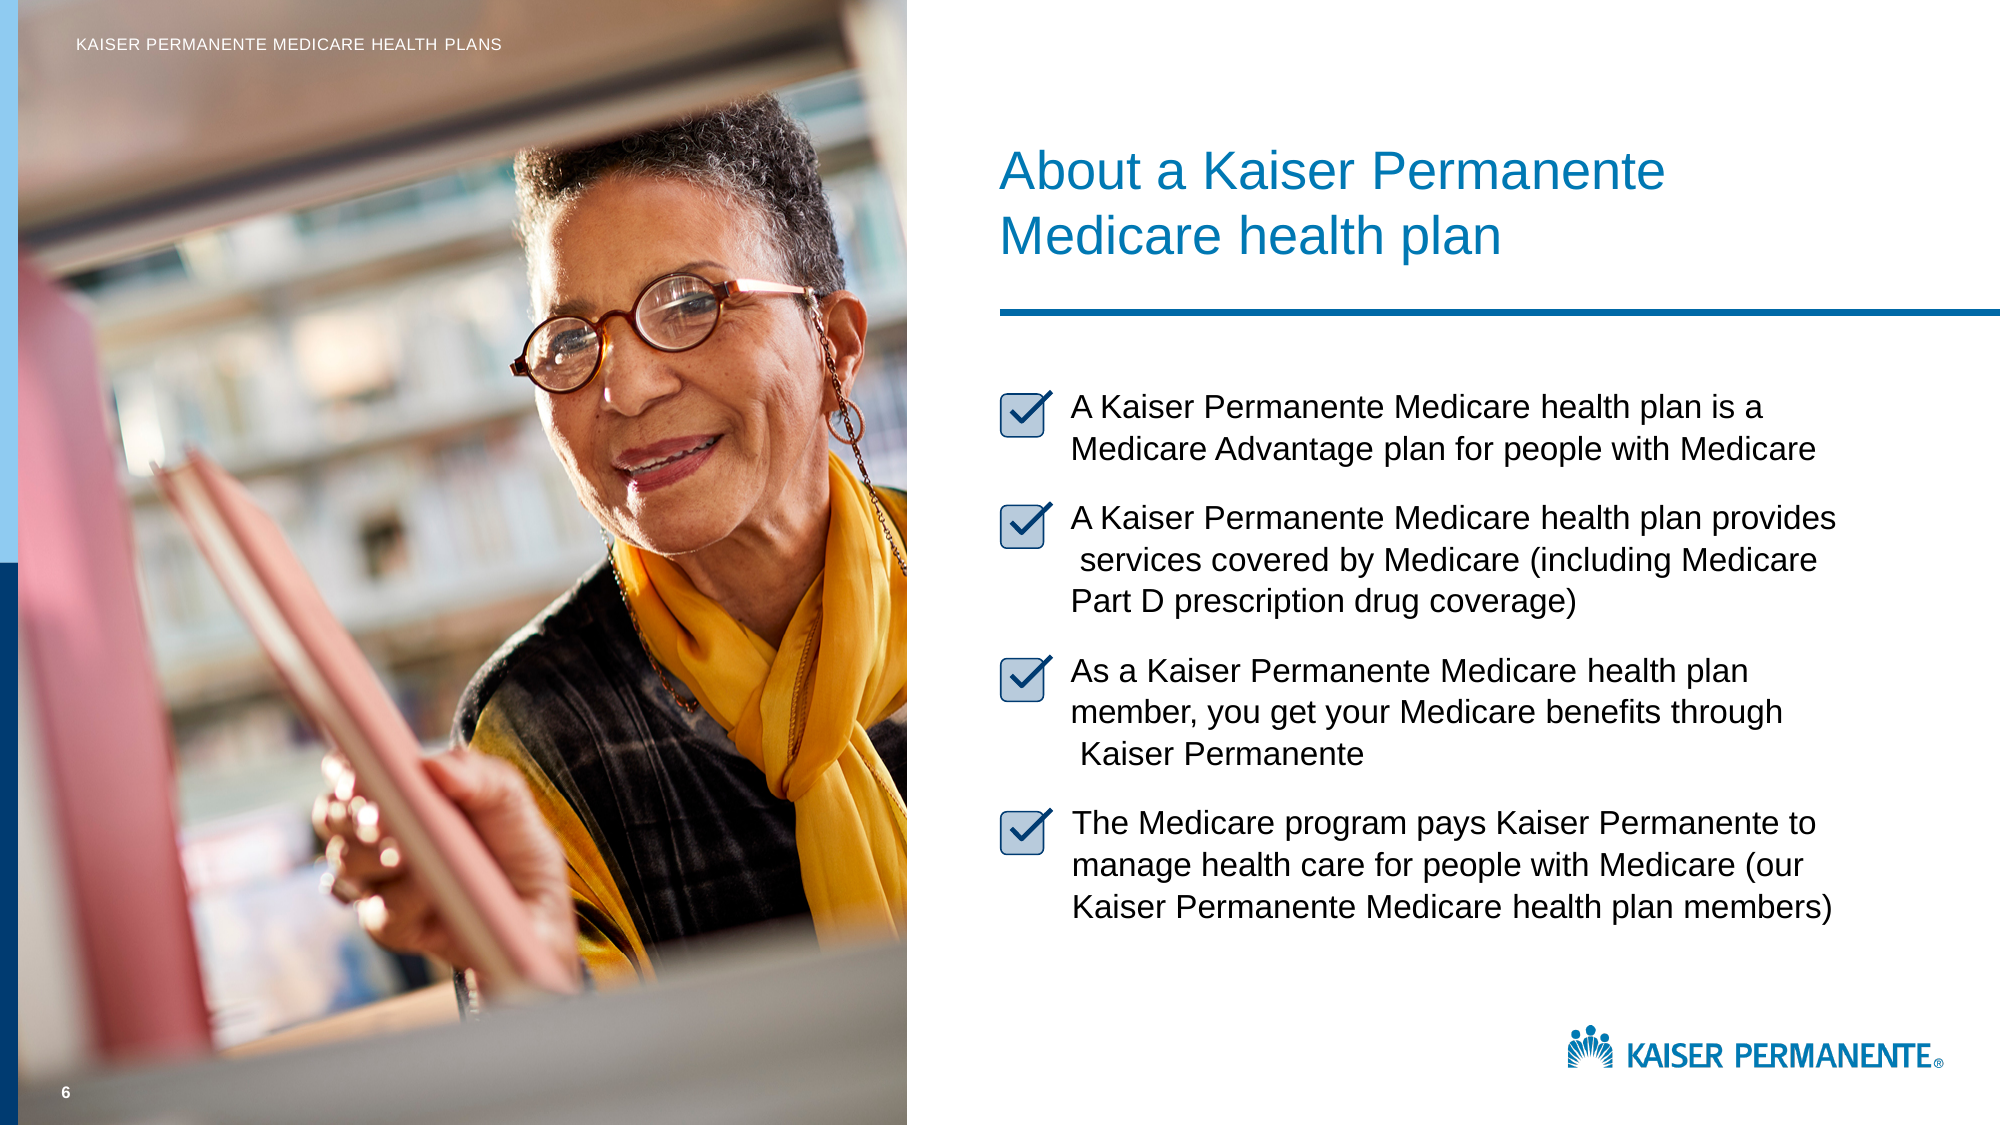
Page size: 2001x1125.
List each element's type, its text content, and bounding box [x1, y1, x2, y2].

picture [1594, 1025, 1945, 1068]
title About a Kaiser Permanente Medicare health plan [999, 133, 1716, 312]
title About a Kaiser Permanente Medicare health plan [999, 313, 1716, 323]
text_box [999, 500, 1055, 550]
text_box A Kaiser Permanente Medicare health plan is a Medicare Advantage plan for people with Medicare A Kaiser Permanente Medicare health plan provides services covered by Medicare (including Medicare Part D prescription drug coverage) As a Kaiser Permanente Medicare health plan member, you get your Medicare benefits through Kaiser Permanente The Medicare program pays Kaiser Permanente to manage health care for people with Medicare (our Kaiser Permanente Medicare health plan members) [1068, 383, 1842, 925]
picture [1775, 1058, 1782, 1068]
picture [1647, 1061, 1658, 1068]
picture [1898, 1048, 1904, 1068]
picture [1795, 1052, 1799, 1068]
picture [1805, 1054, 1809, 1068]
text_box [999, 388, 1055, 438]
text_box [999, 653, 1055, 703]
picture [1883, 1054, 1890, 1068]
picture [1566, 1025, 1587, 1068]
picture [1575, 1049, 1606, 1068]
picture [1711, 1058, 1718, 1068]
picture [1633, 1059, 1640, 1068]
picture [1820, 1061, 1832, 1068]
picture [1843, 1053, 1851, 1068]
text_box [999, 806, 1055, 856]
picture [17, 0, 908, 1125]
